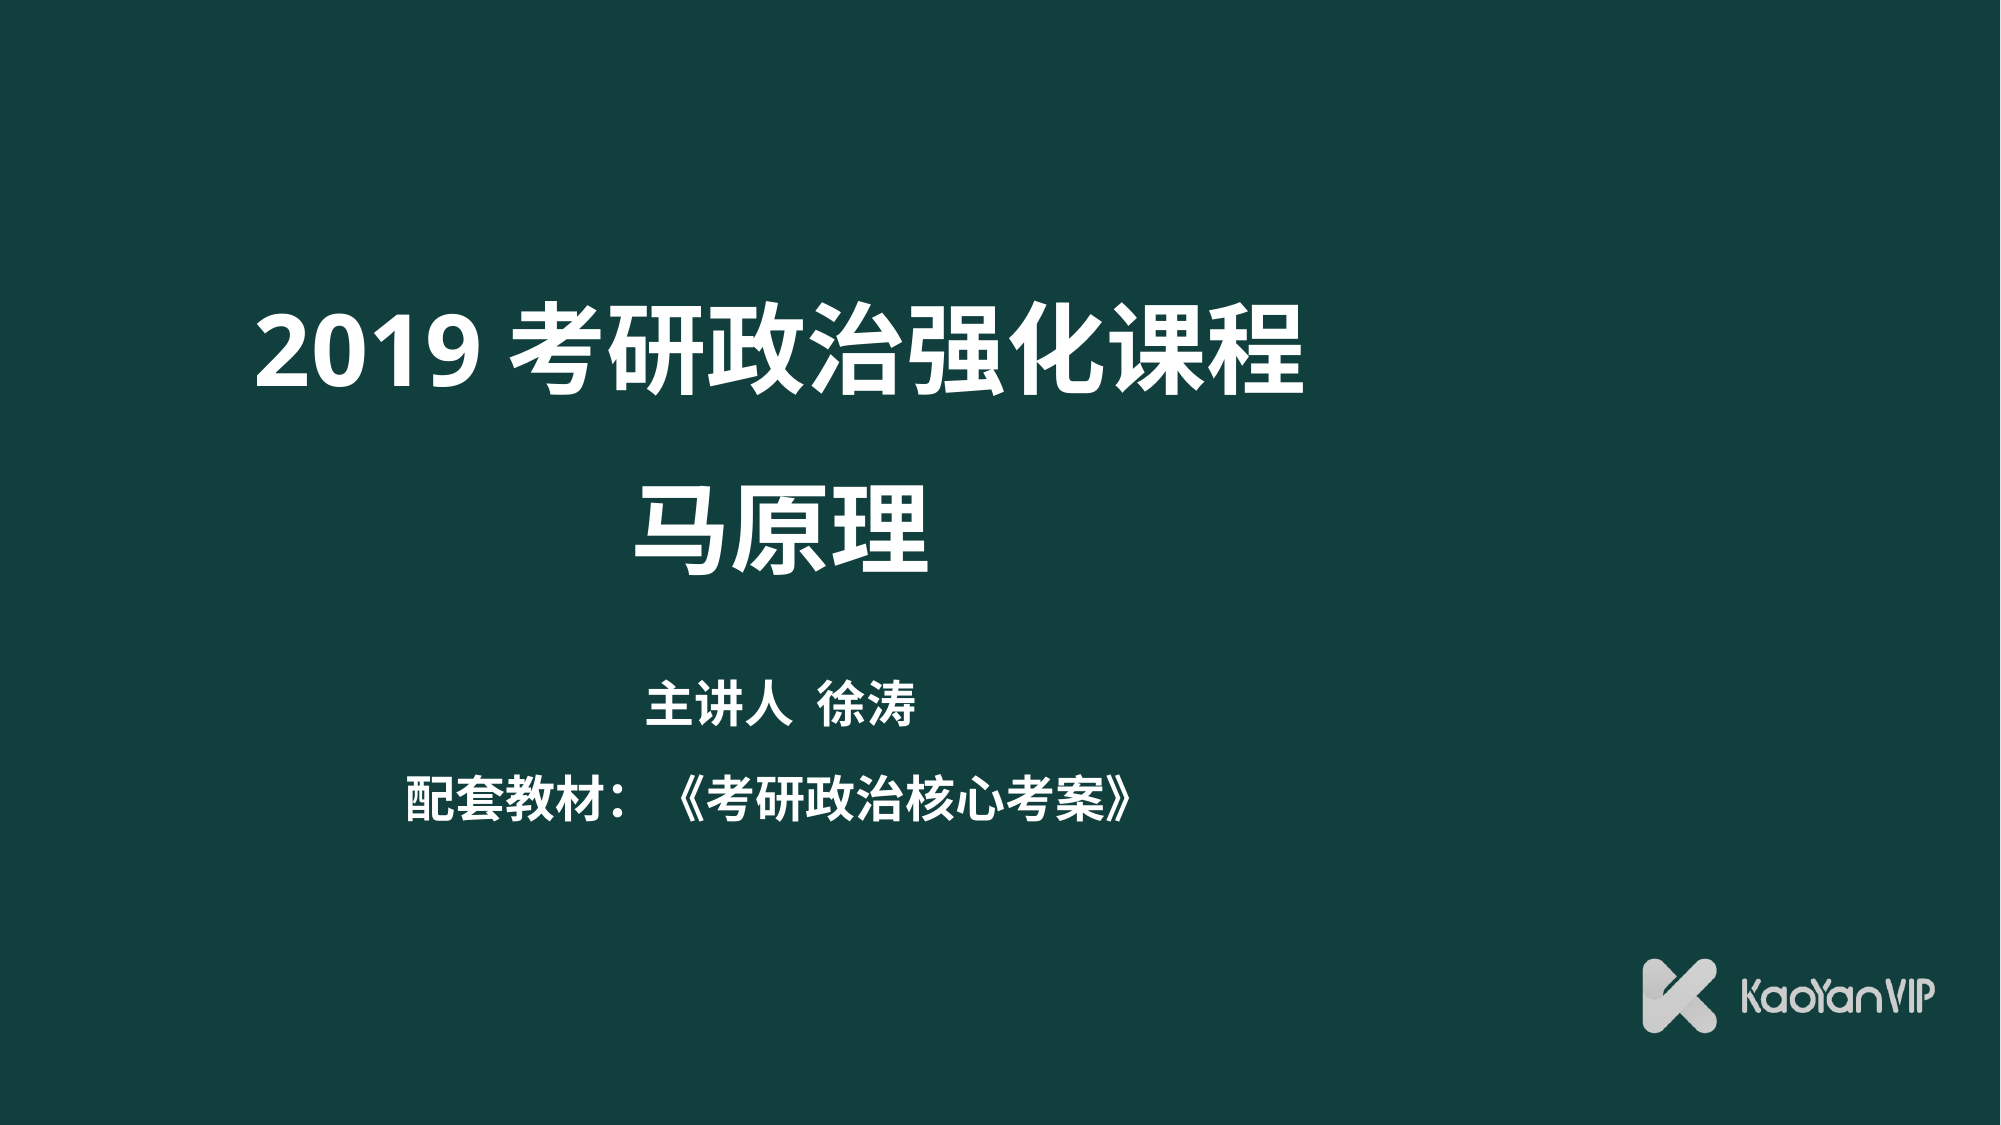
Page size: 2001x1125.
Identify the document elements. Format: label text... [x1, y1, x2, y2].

subtitle 主讲人 徐涛 配套教材：《考研政治核心考案》 [88, 650, 1473, 757]
title 2019考研政治强化课程 马原理 [88, 225, 1473, 595]
